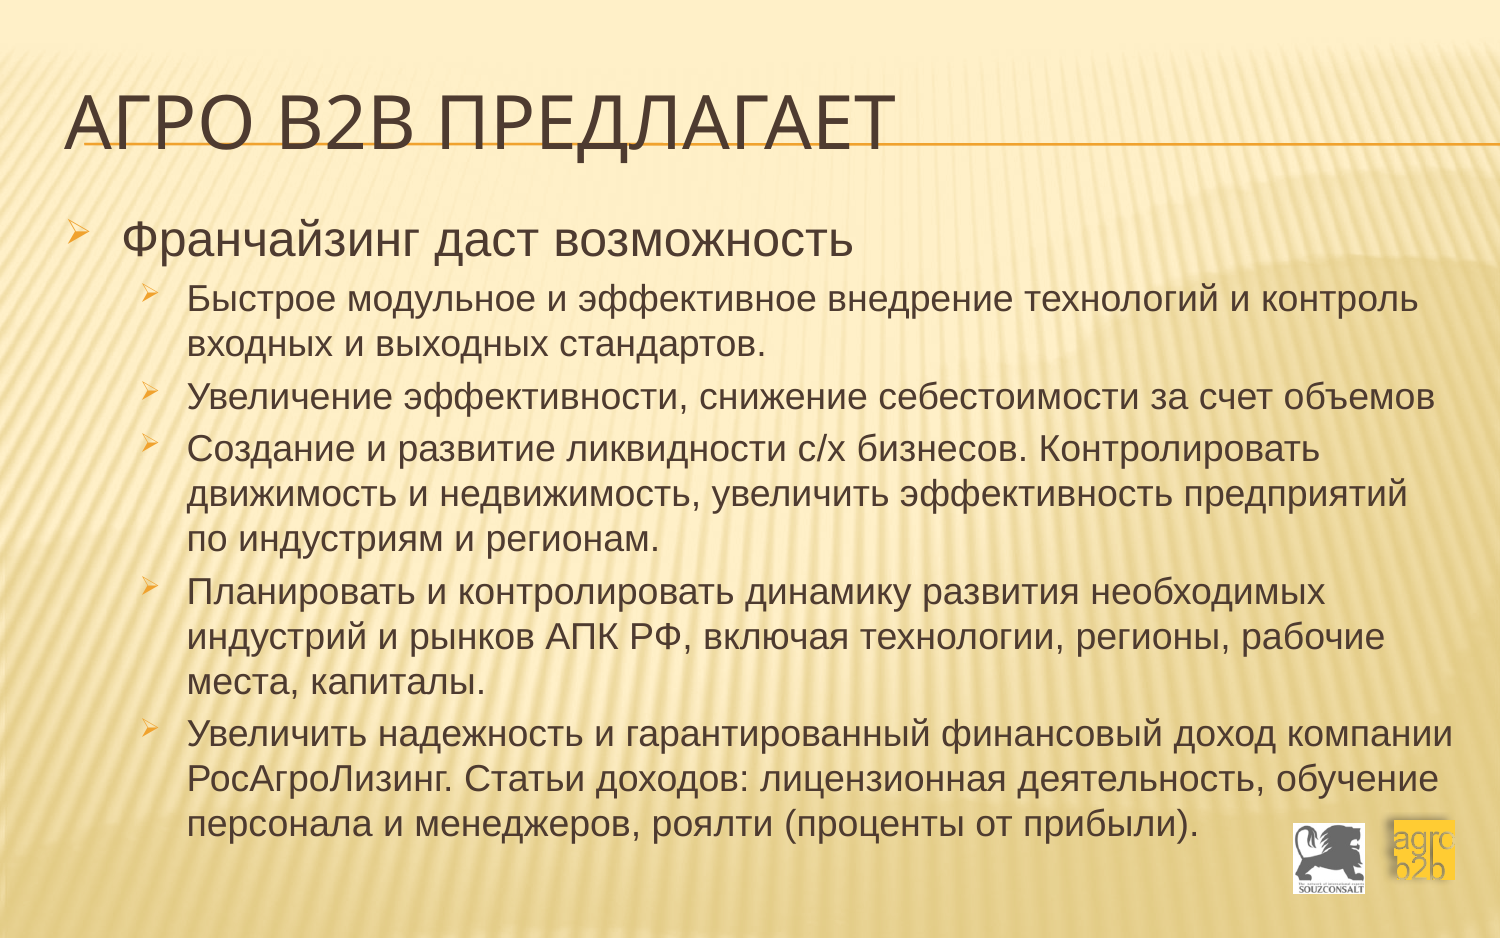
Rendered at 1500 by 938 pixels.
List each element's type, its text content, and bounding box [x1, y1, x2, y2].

list Франчайзинг даст возможность Быстрое модульное и эффективное внедрение технологий и контроль входных и выходных стандартов. Увеличение эффективности, снижение себестоимости за счет объемов Создание и развитие ликвидности с/x бизнесов. Контролировать движимость и недвижимость, увеличить эффективность предприятий по индустриям и регионам. Планировать и контролировать динамику развития необходимых индустрий и рынков АПК РФ, включая технологии, регионы, рабочие места, капиталы. Увеличить надежность и гарантированный финансовый доход компании РосАгроЛизинг. Статьи доходов: лицензионная деятельность, обучение персонала и менеджеров, роялти (проценты от прибыли). [50, 199, 1475, 856]
title Агро b2b предлагает [50, 62, 1475, 177]
picture [1292, 822, 1365, 895]
picture [1394, 819, 1455, 880]
